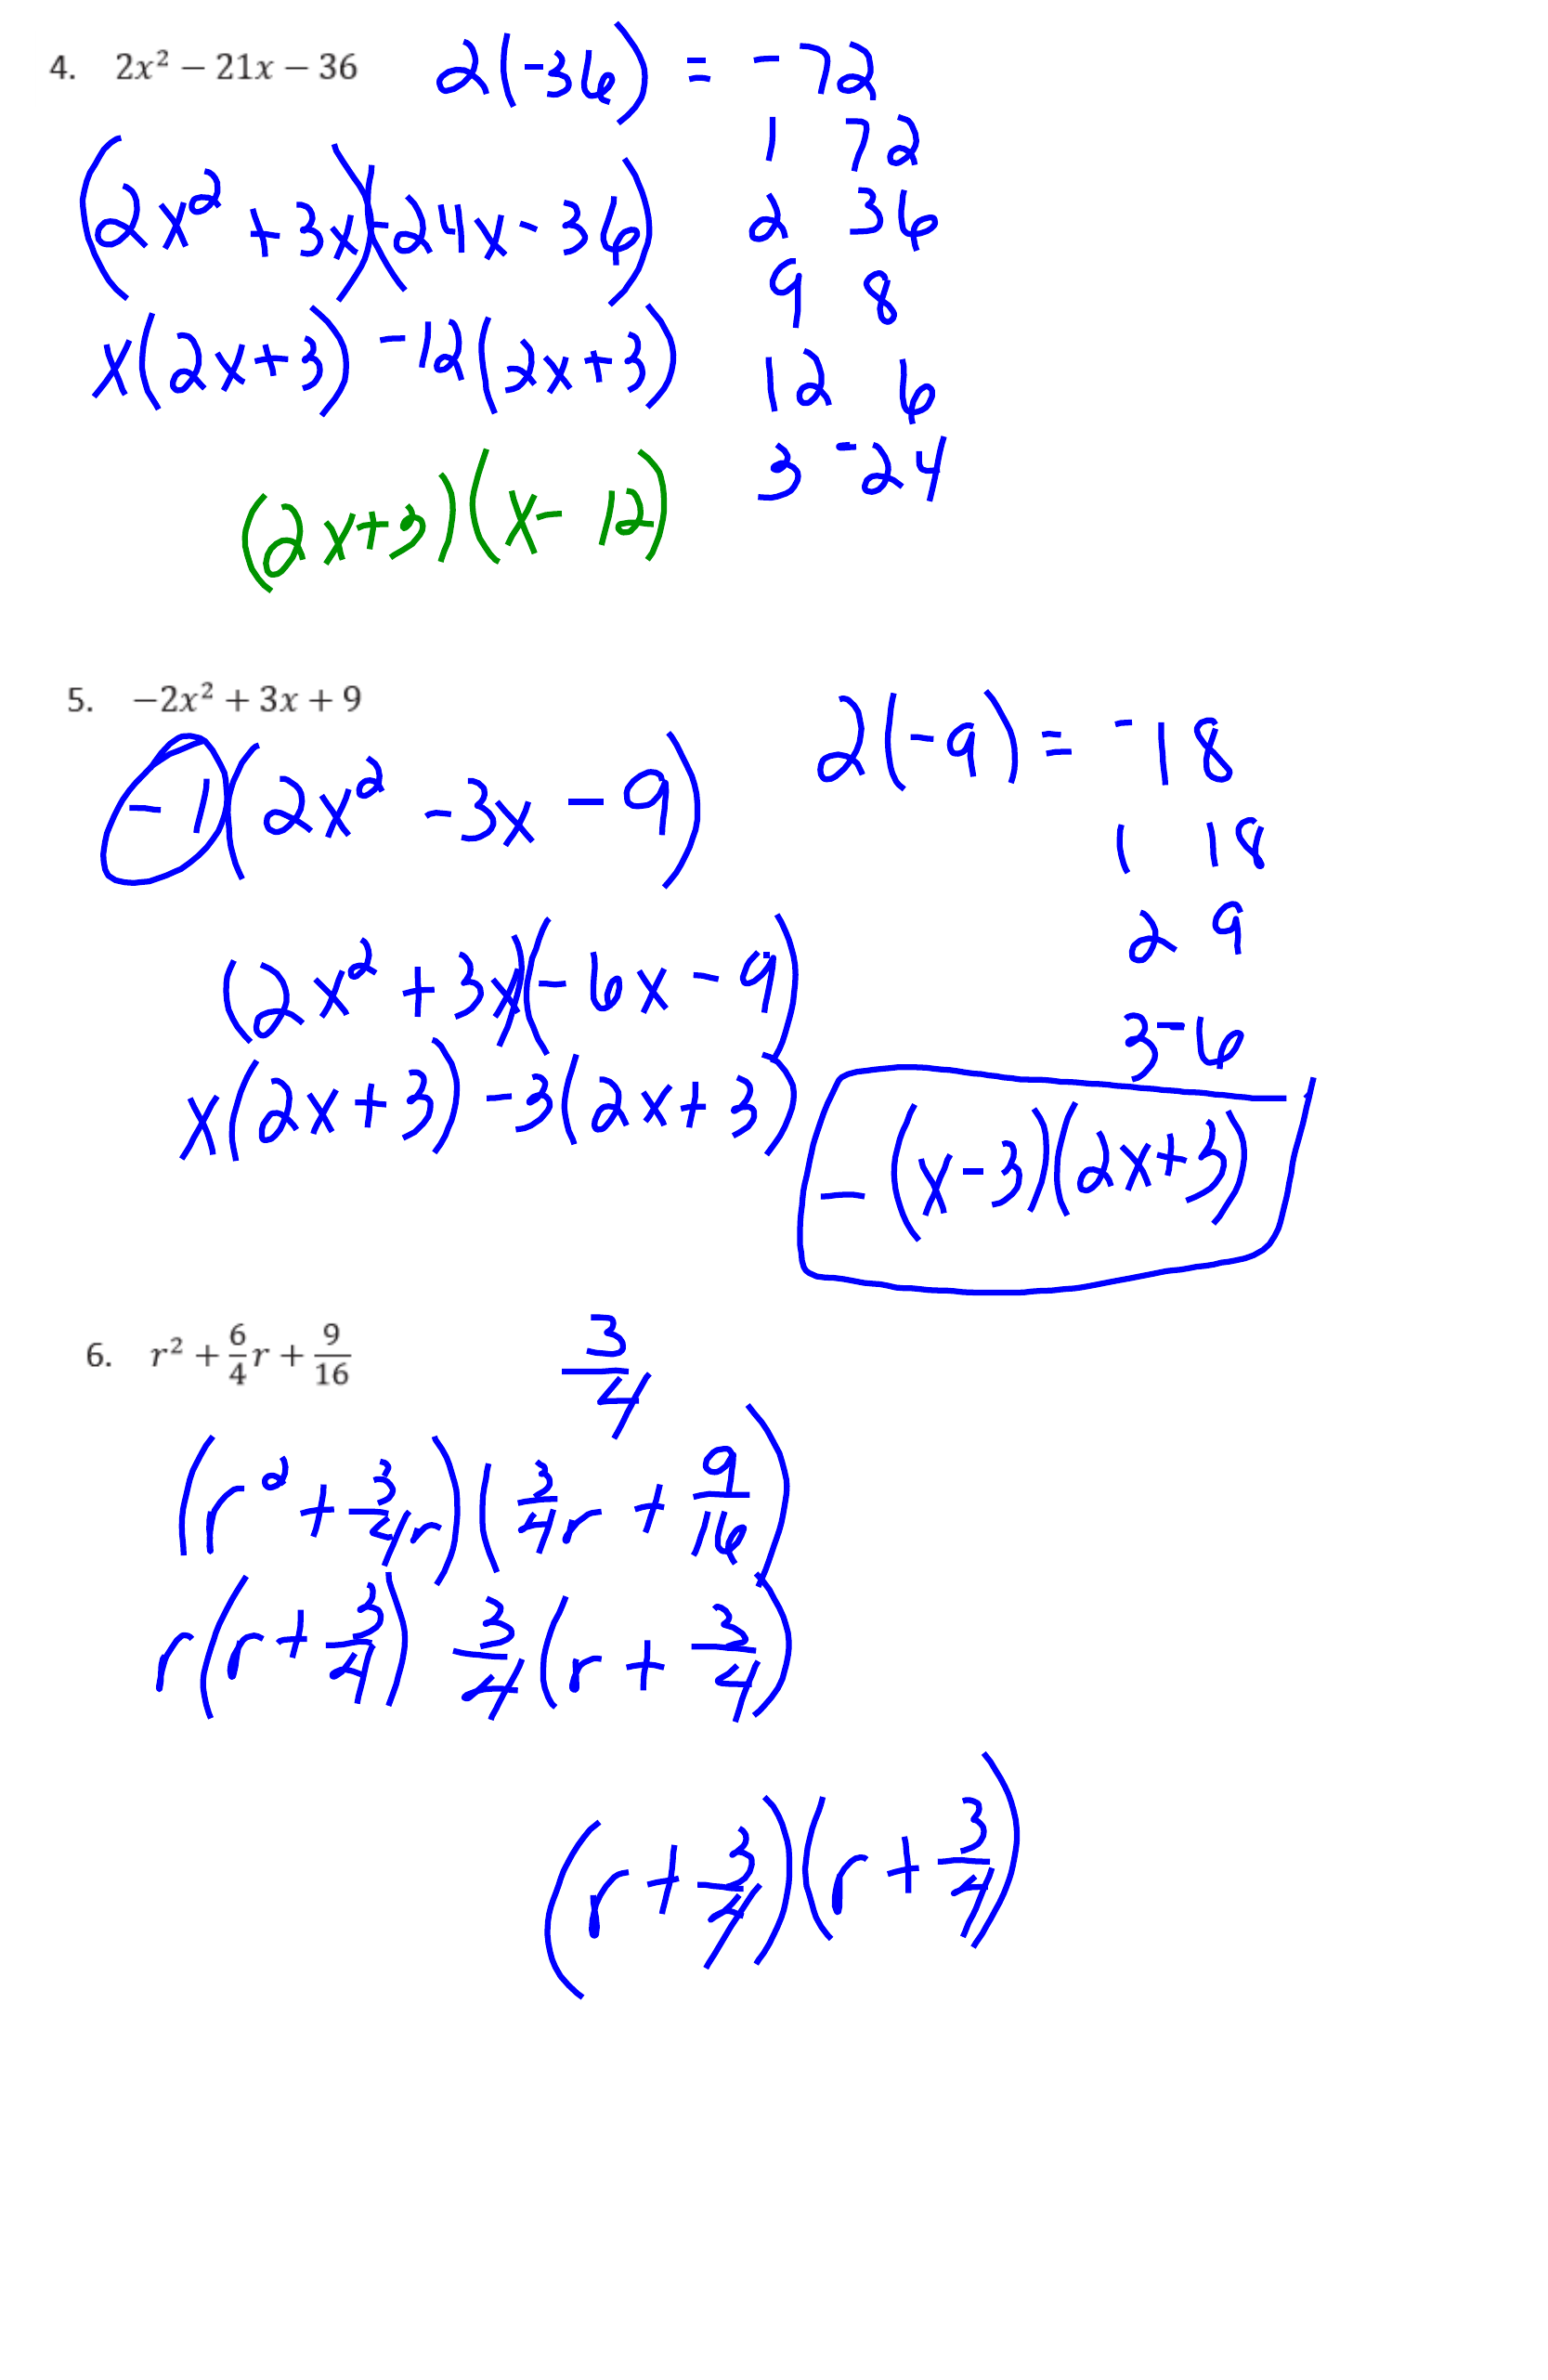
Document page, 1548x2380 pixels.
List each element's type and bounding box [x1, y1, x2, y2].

text_box [102, 796, 127, 884]
text_box [159, 1571, 406, 1719]
text_box [800, 1066, 1314, 1294]
text_box [768, 350, 933, 424]
text_box [438, 22, 874, 124]
picture [34, 30, 384, 107]
text_box [129, 745, 383, 879]
text_box [181, 914, 796, 1162]
text_box [820, 690, 1230, 790]
text_box [486, 1054, 795, 1155]
text_box [751, 116, 936, 329]
text_box [517, 1404, 787, 1571]
picture [54, 667, 387, 735]
text_box [380, 305, 674, 414]
text_box [452, 1573, 789, 1723]
text_box [1131, 904, 1242, 961]
text_box [758, 436, 944, 502]
text_box [547, 1752, 1018, 1998]
text_box [181, 1436, 498, 1585]
text_box [82, 137, 650, 306]
text_box [1119, 819, 1262, 874]
text_box [561, 1317, 650, 1403]
picture [70, 1304, 379, 1410]
text_box [244, 449, 665, 592]
text_box [1125, 1015, 1242, 1065]
text_box [425, 732, 698, 888]
text_box [93, 306, 347, 416]
